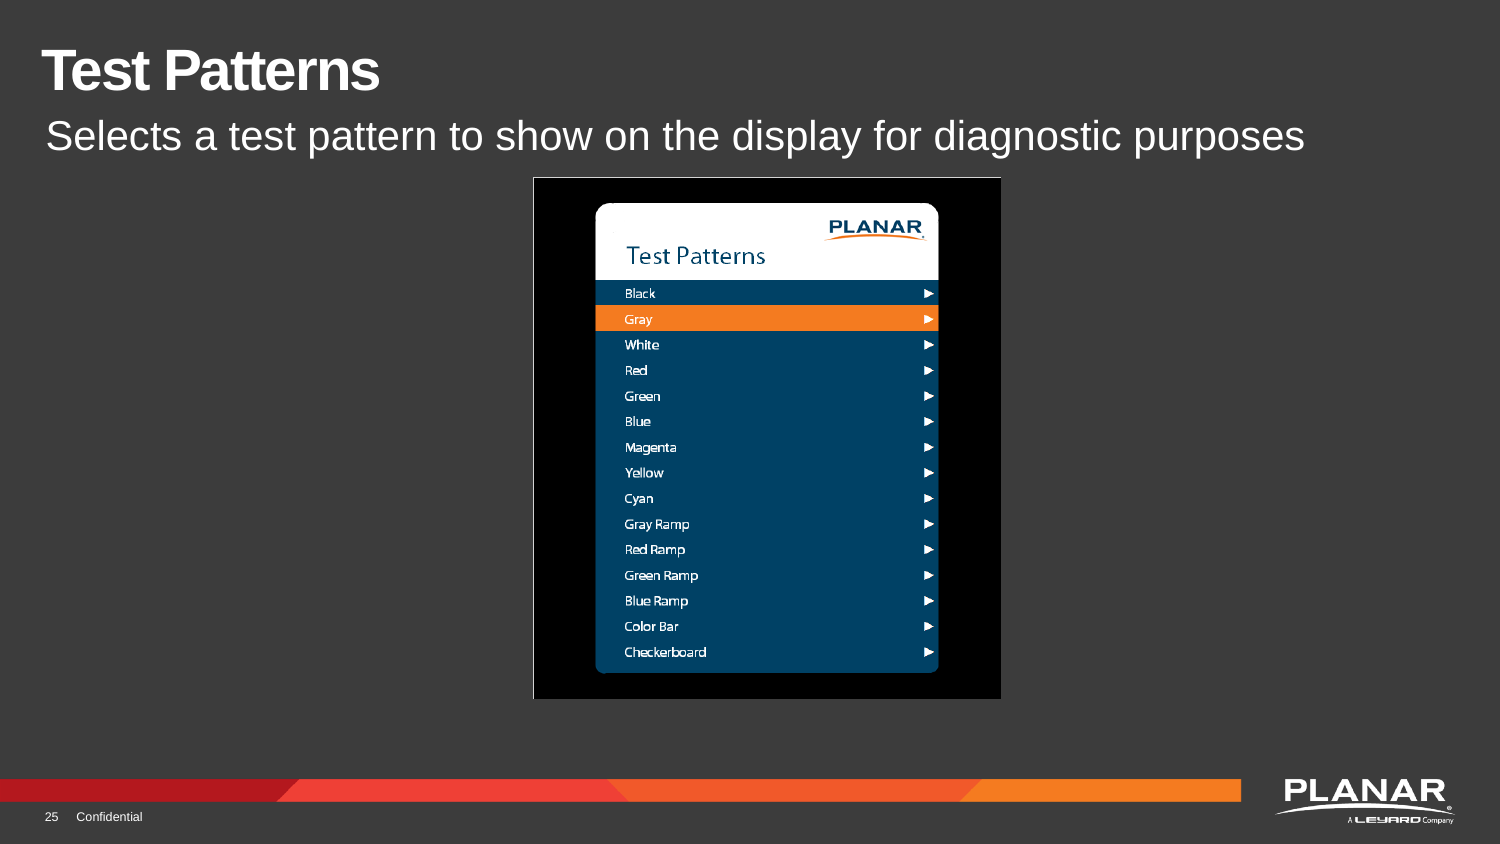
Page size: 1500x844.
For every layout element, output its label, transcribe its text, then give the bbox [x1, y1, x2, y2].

picture [532, 176, 1001, 699]
text_box Selects a test pattern to show on the display for diagnostic purposes [30, 101, 1339, 166]
picture [0, 776, 1496, 844]
title Test Patterns [26, 24, 1302, 102]
